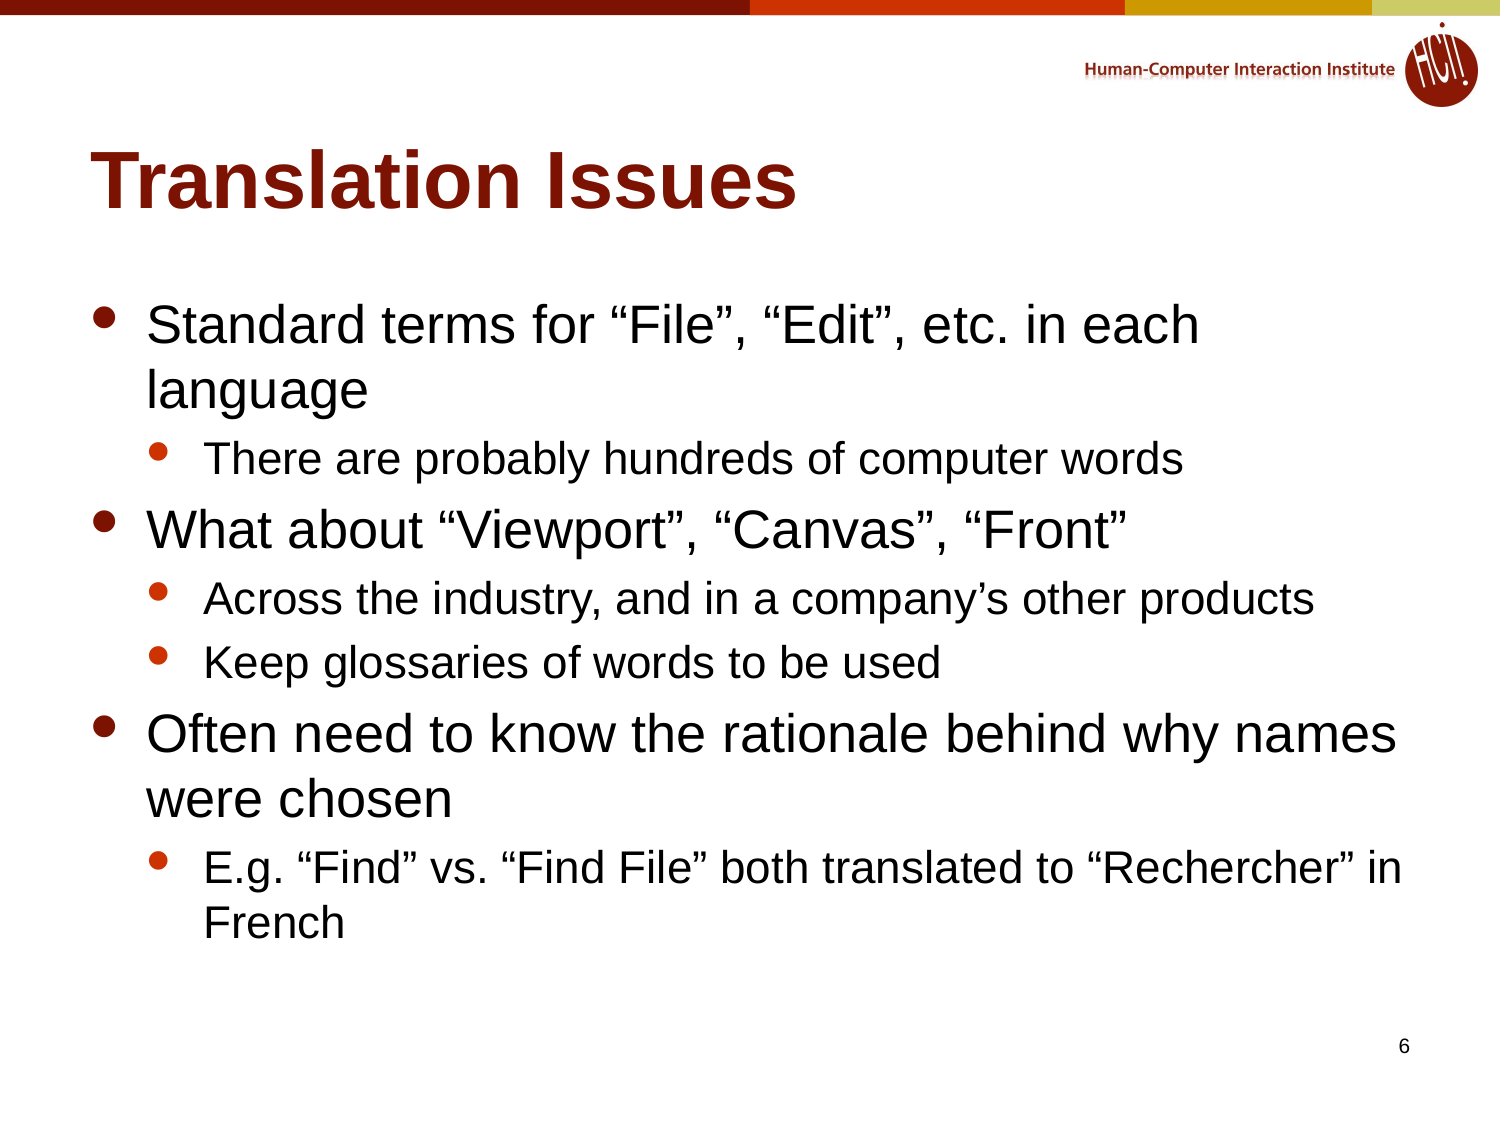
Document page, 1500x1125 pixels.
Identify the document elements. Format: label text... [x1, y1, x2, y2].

title Translation Issues [74, 19, 1313, 233]
picture [1313, 22, 1478, 107]
list Standard terms for “File”, “Edit”, etc. in each language There are probably hundreds of computer words What about “Viewport”, “Canvas”, “Front” Across the industry, and in a company’s other products Keep glossaries of words to be used Often need to know the rationale behind why names were chosen E.g. “Find” vs. “Find File” both translated to “Rechercher” in French [74, 281, 1426, 1006]
slide_number 6 [1074, 1024, 1426, 1101]
